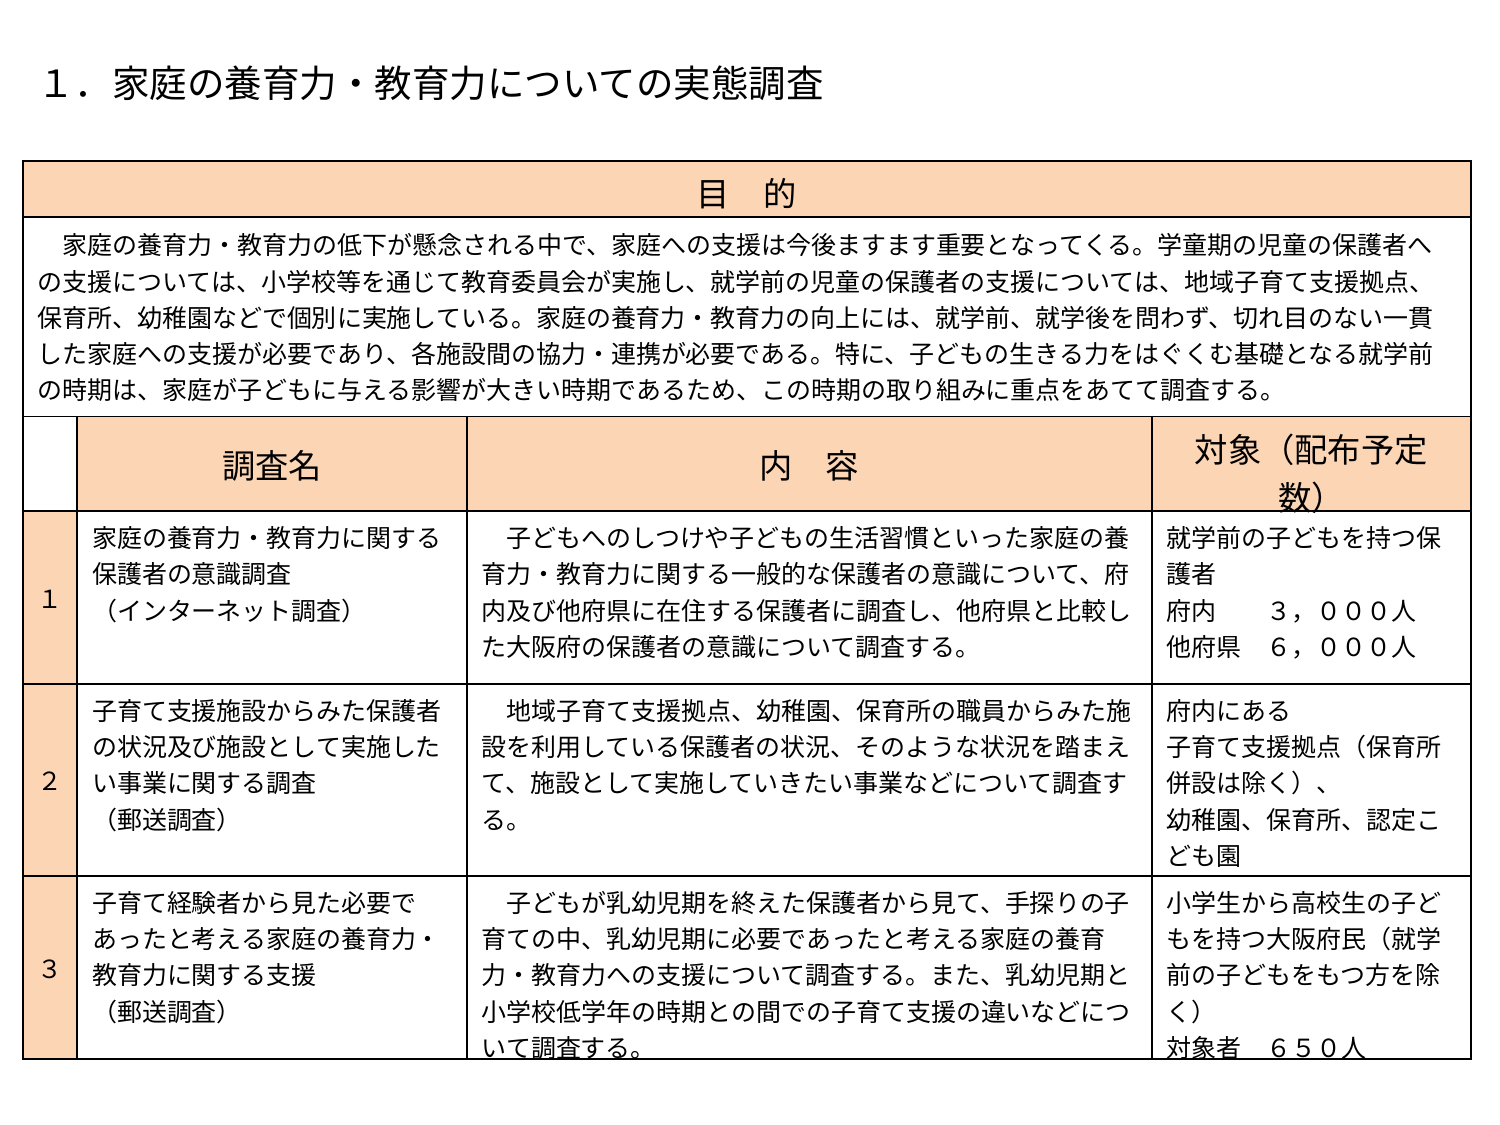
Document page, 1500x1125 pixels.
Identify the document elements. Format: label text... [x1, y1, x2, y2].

table_cell ３ [24, 877, 76, 1058]
table_cell 子どもが乳幼児期を終えた保護者から見て、手探りの子育ての中、乳幼児期に必要であったと考える家庭の養育力・教育力への支援について調査する。また、乳幼児期と小学校低学年の時期との間での子育て支援の違いなどについて調査する。 [468, 877, 1151, 1058]
table_cell 地域子育て支援拠点、幼稚園、保育所の職員からみた施設を利用している保護者の状況、そのような状況を踏まえて、施設として実施していきたい事業などについて調査する。 [468, 685, 1151, 875]
table_cell 就学前の子どもを持つ保護者 府内 ３，０００人 他府県 ６，０００人 [1153, 512, 1470, 683]
table_cell 調査名 [78, 417, 466, 510]
table_cell 内 容 [468, 417, 1151, 510]
table_cell 子どもへのしつけや子どもの生活習慣といった家庭の養育力・教育力に関する一般的な保護者の意識について、府内及び他府県に在住する保護者に調査し、他府県と比較した大阪府の保護者の意識について調査する。 [468, 512, 1151, 683]
text_box １．家庭の養育力・教育力についての実態調査 [22, 52, 1075, 113]
table_cell 子育て支援施設からみた保護者の状況及び施設として実施したい事業に関する調査 （郵送調査） [78, 685, 466, 875]
table_cell 対象（配布予定数） [1153, 417, 1470, 510]
table_cell １ [24, 512, 76, 683]
table_cell 府内にある 子育て支援拠点（保育所併設は除く）、 幼稚園、保育所、認定こども園 [1153, 685, 1470, 875]
table_header 目 的 [24, 162, 1470, 216]
table_cell 家庭の養育力・教育力の低下が懸念される中で、家庭への支援は今後ますます重要となってくる。学童期の児童の保護者への支援については、小学校等を通じて教育委員会が実施し、就学前の児童の保護者の支援については、地域子育て支援拠点、保育所、幼稚園などで個別に実施している。家庭の養育力・教育力の向上には、就学前、就学後を問わず、切れ目のない一貫した家庭への支援が必要であり、各施設間の協力・連携が必要である。特に、子どもの生きる力をはぐくむ基礎となる就学前の時期は、家庭が子どもに与える影響が大きい時期であるため、この時期の取り組みに重点をあてて調査する。 [24, 218, 1470, 416]
table_cell 家庭の養育力・教育力に関する保護者の意識調査 （インターネット調査） [78, 512, 466, 683]
table_cell 子育て経験者から見た必要であったと考える家庭の養育力・教育力に関する支援 （郵送調査） [78, 877, 466, 1058]
table_cell 小学生から高校生の子どもを持つ大阪府民（就学前の子どもをもつ方を除く） 対象者 ６５０人 [1153, 877, 1470, 1058]
table_cell ２ [24, 685, 76, 875]
table_cell [24, 417, 76, 510]
